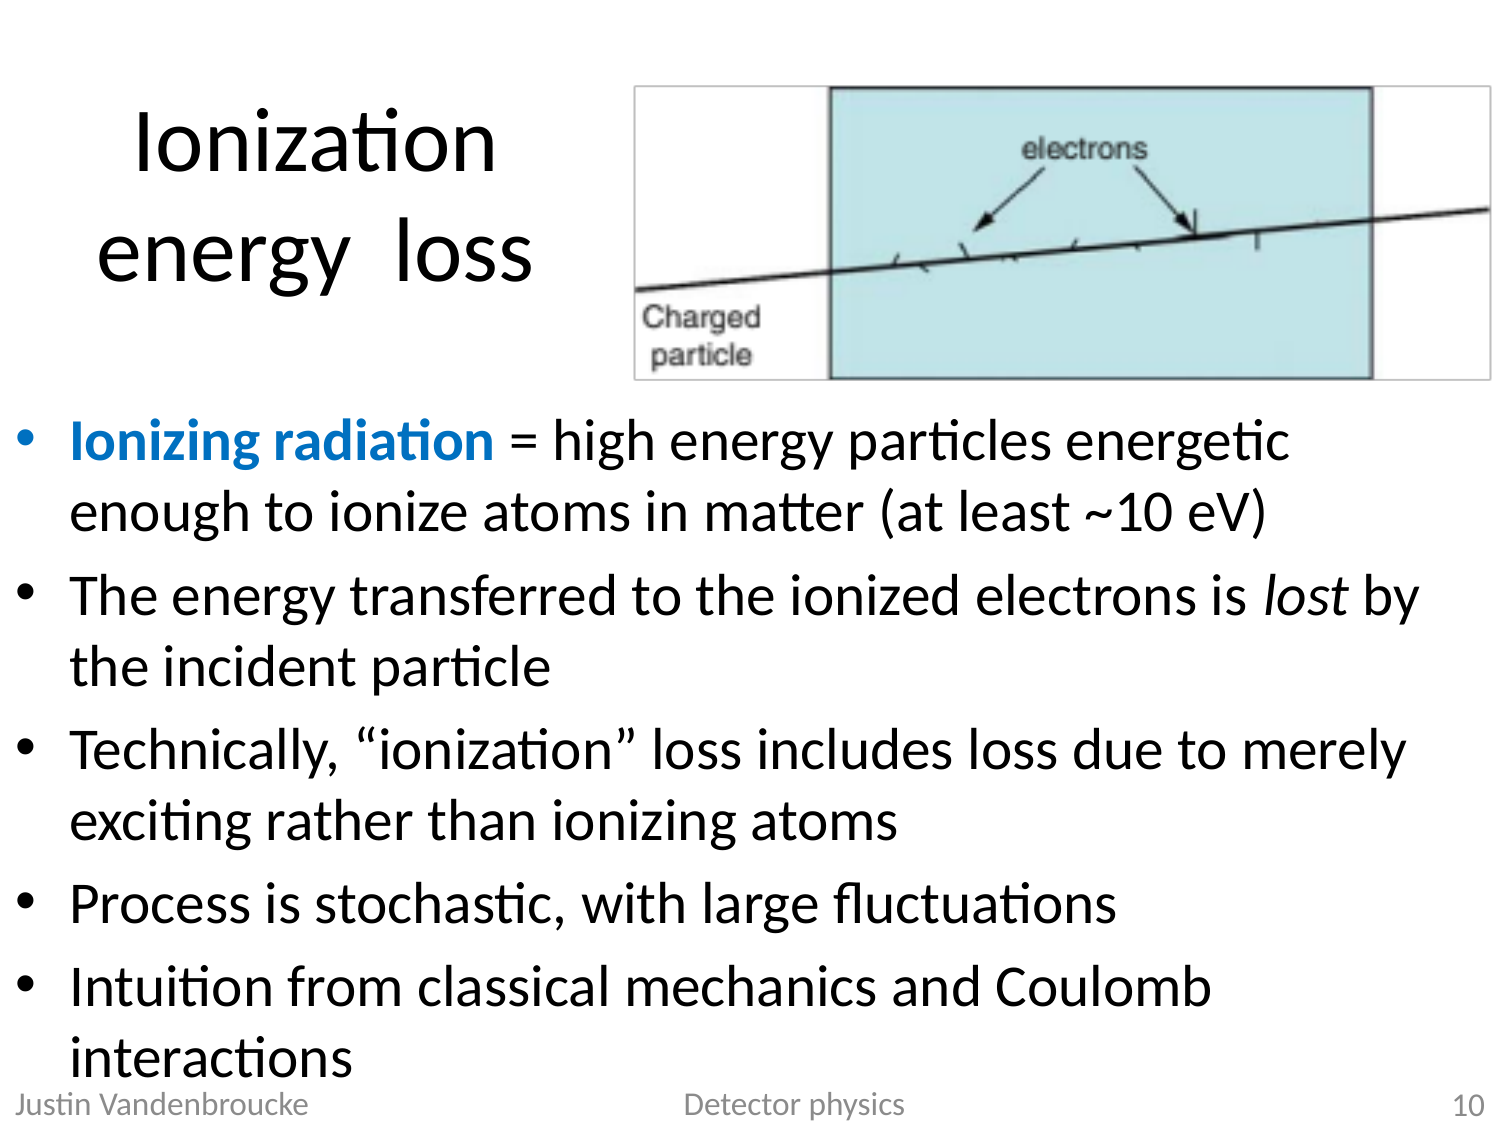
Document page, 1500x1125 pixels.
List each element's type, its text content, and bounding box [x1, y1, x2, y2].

list Ionizing radiation = high energy particles energetic enough to ionize atoms in matter (at least ~10 eV) The energy transferred to the ionized electrons is lost by the incident particle Technically, “ionization” loss includes loss due to merely exciting rather than ionizing atoms Process is stochastic, with large fluctuations Intuition from classical mechanics and Coulomb interactions [0, 393, 1484, 1103]
footer Justin Vandenbroucke Detector physics [0, 1078, 1014, 1125]
picture [617, 60, 1500, 405]
slide_number 10 [1145, 1079, 1500, 1125]
title Ionization energy loss [44, 0, 588, 381]
